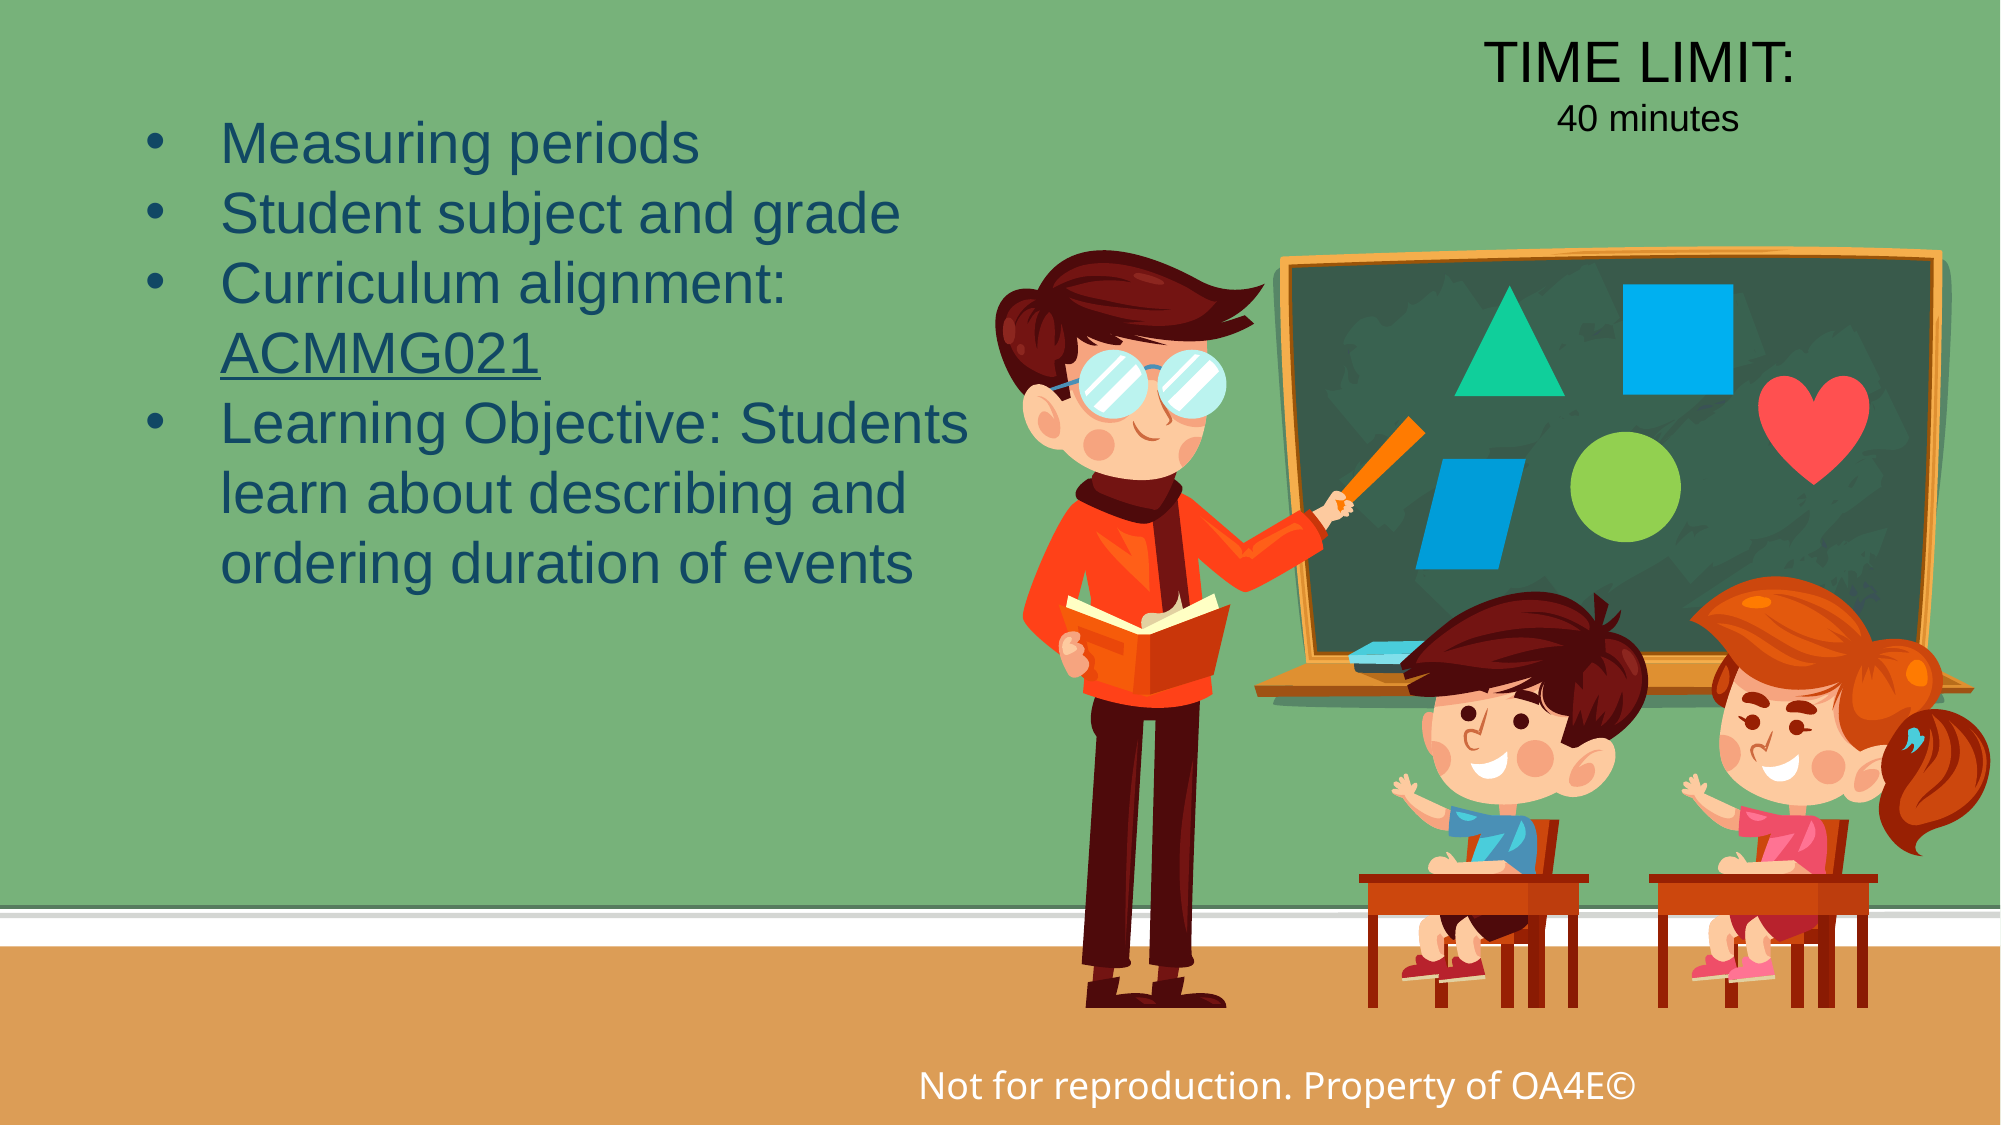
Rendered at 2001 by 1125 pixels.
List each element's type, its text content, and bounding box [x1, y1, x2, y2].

text_box TIME LIMIT: 40 minutes [1468, 16, 1829, 147]
text_box Not for reproduction. Property of OA4E© [903, 1054, 1653, 1115]
text_box Measuring periods Student subject and grade Curriculum alignment: ACMMG021 Learning Objective: Students learn about describing and ordering duration of events [130, 98, 1000, 883]
